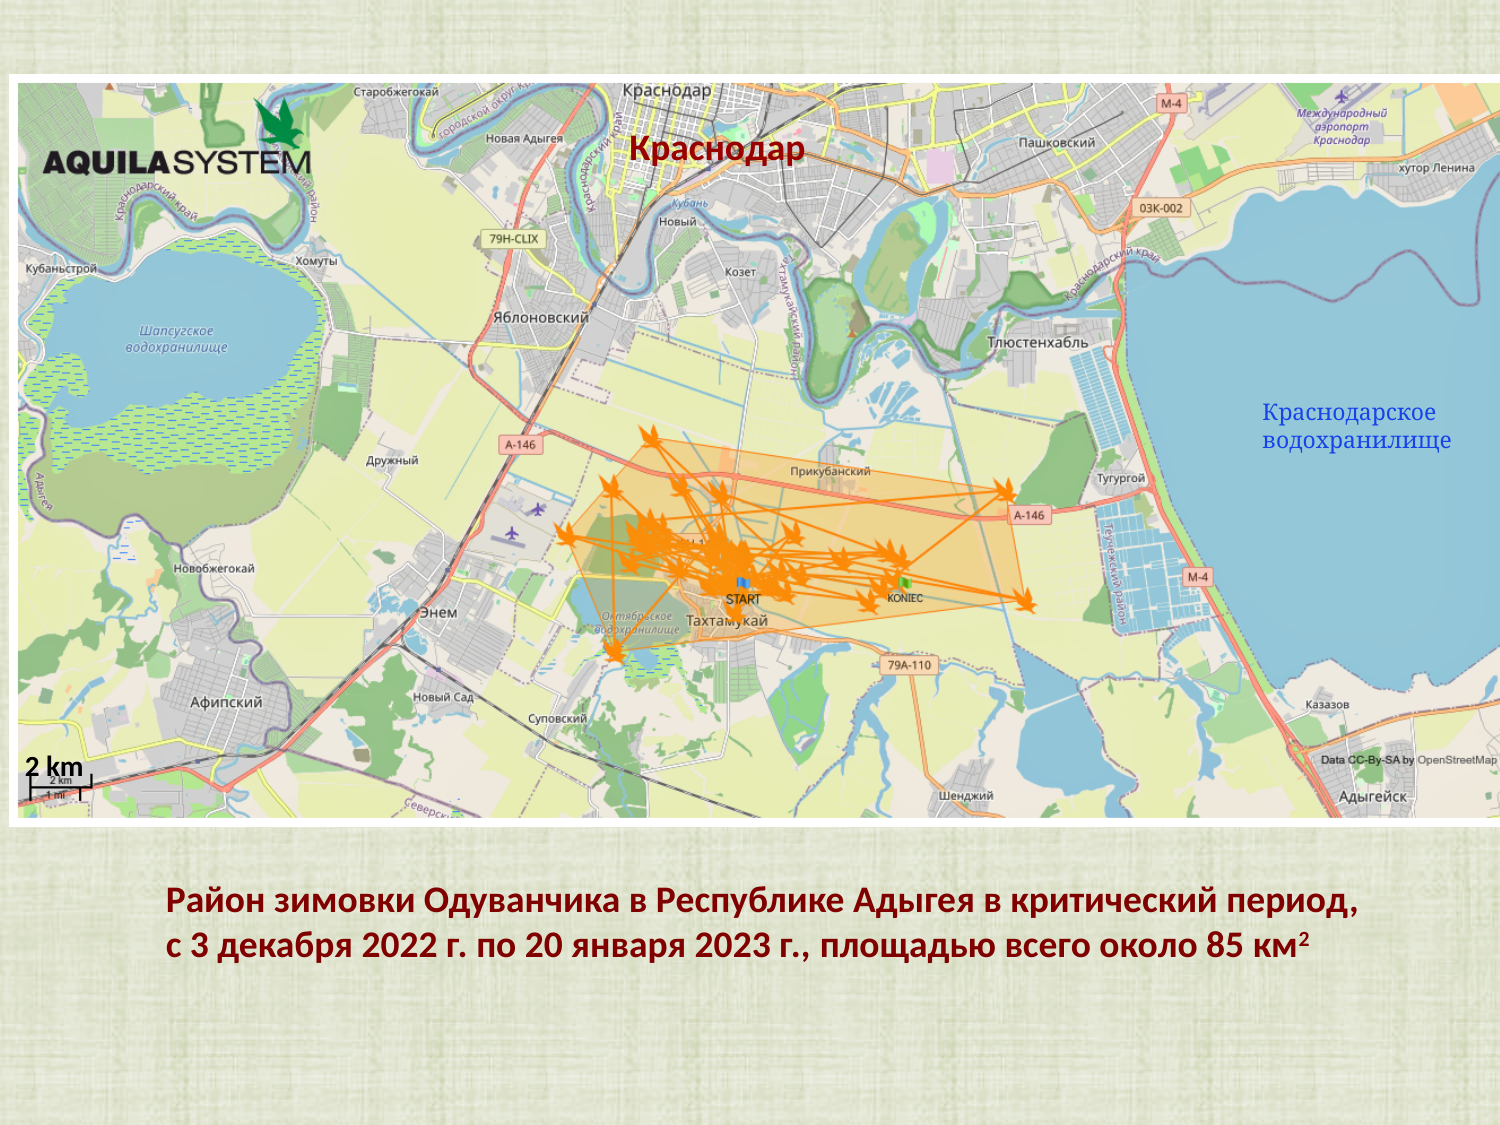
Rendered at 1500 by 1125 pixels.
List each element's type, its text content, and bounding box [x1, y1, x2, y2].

picture [9, 73, 1500, 827]
text_box Район зимовки Одуванчика в Республике Адыгея в критический период, с 3 декабря 2022 г. по 20 января 2023 г., площадью всего около 85 км2 [151, 868, 1452, 973]
